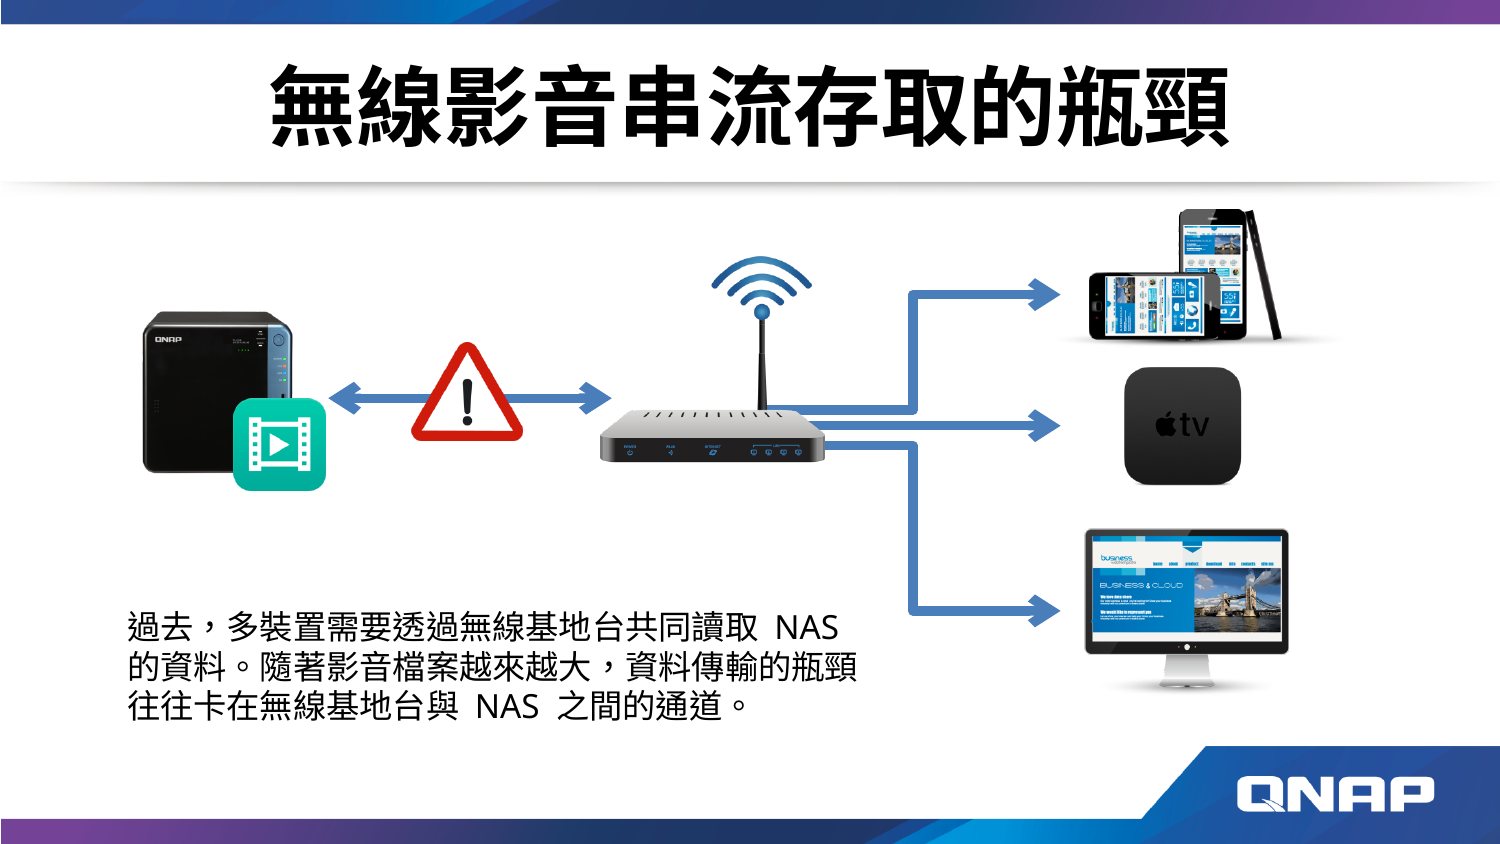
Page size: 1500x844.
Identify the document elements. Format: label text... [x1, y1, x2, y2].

picture [1, 175, 1500, 844]
picture [1, 0, 1500, 33]
text_box 過去，多裝置需要透過無線基地台共同讀取 NAS 的資料。隨著影音檔案越來越大，資料傳輸的瓶頸往往卡在無線基地台與 NAS 之間的通道。 [112, 590, 904, 743]
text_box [829, 294, 1061, 411]
title 無線影音串流存取的瓶頸 [0, 33, 1500, 175]
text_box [765, 445, 1061, 612]
